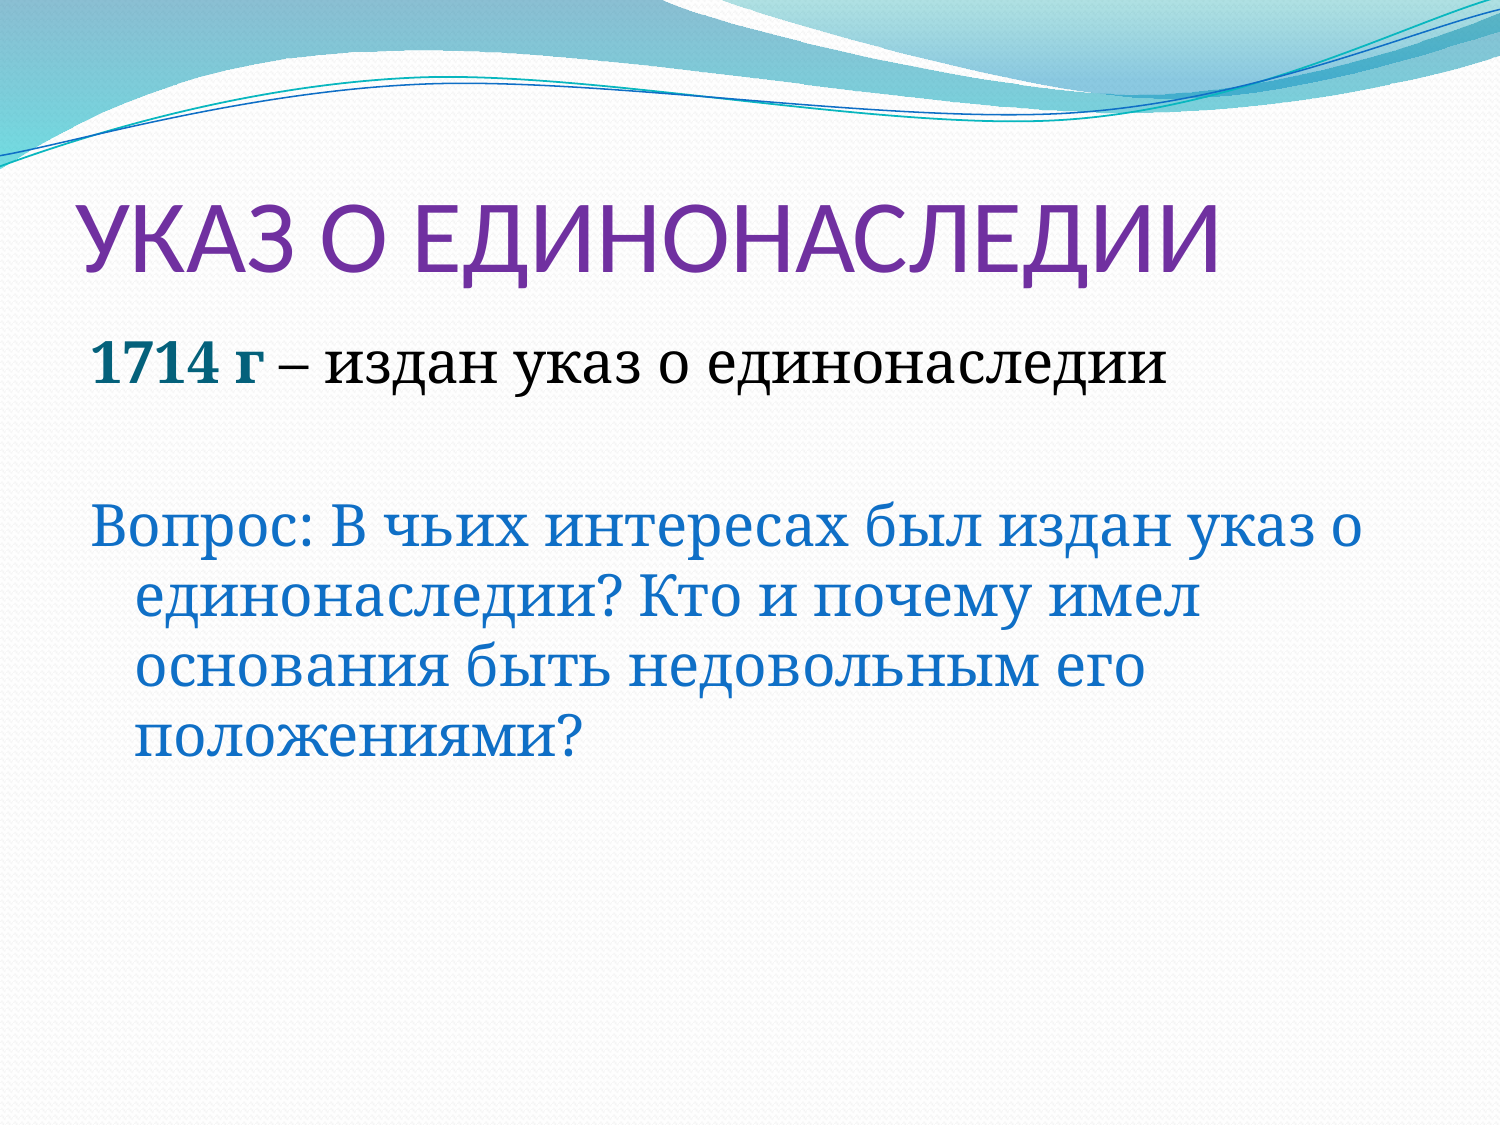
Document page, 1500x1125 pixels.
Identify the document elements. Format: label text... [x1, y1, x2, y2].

list 1714 г – издан указ о единонаследии Вопрос: В чьих интересах был издан указ о единонаследии? Кто и почему имел основания быть недовольным его положениями? [74, 317, 1426, 926]
title УКАЗ О ЕДИНОНАСЛЕДИИ [74, 128, 1426, 294]
